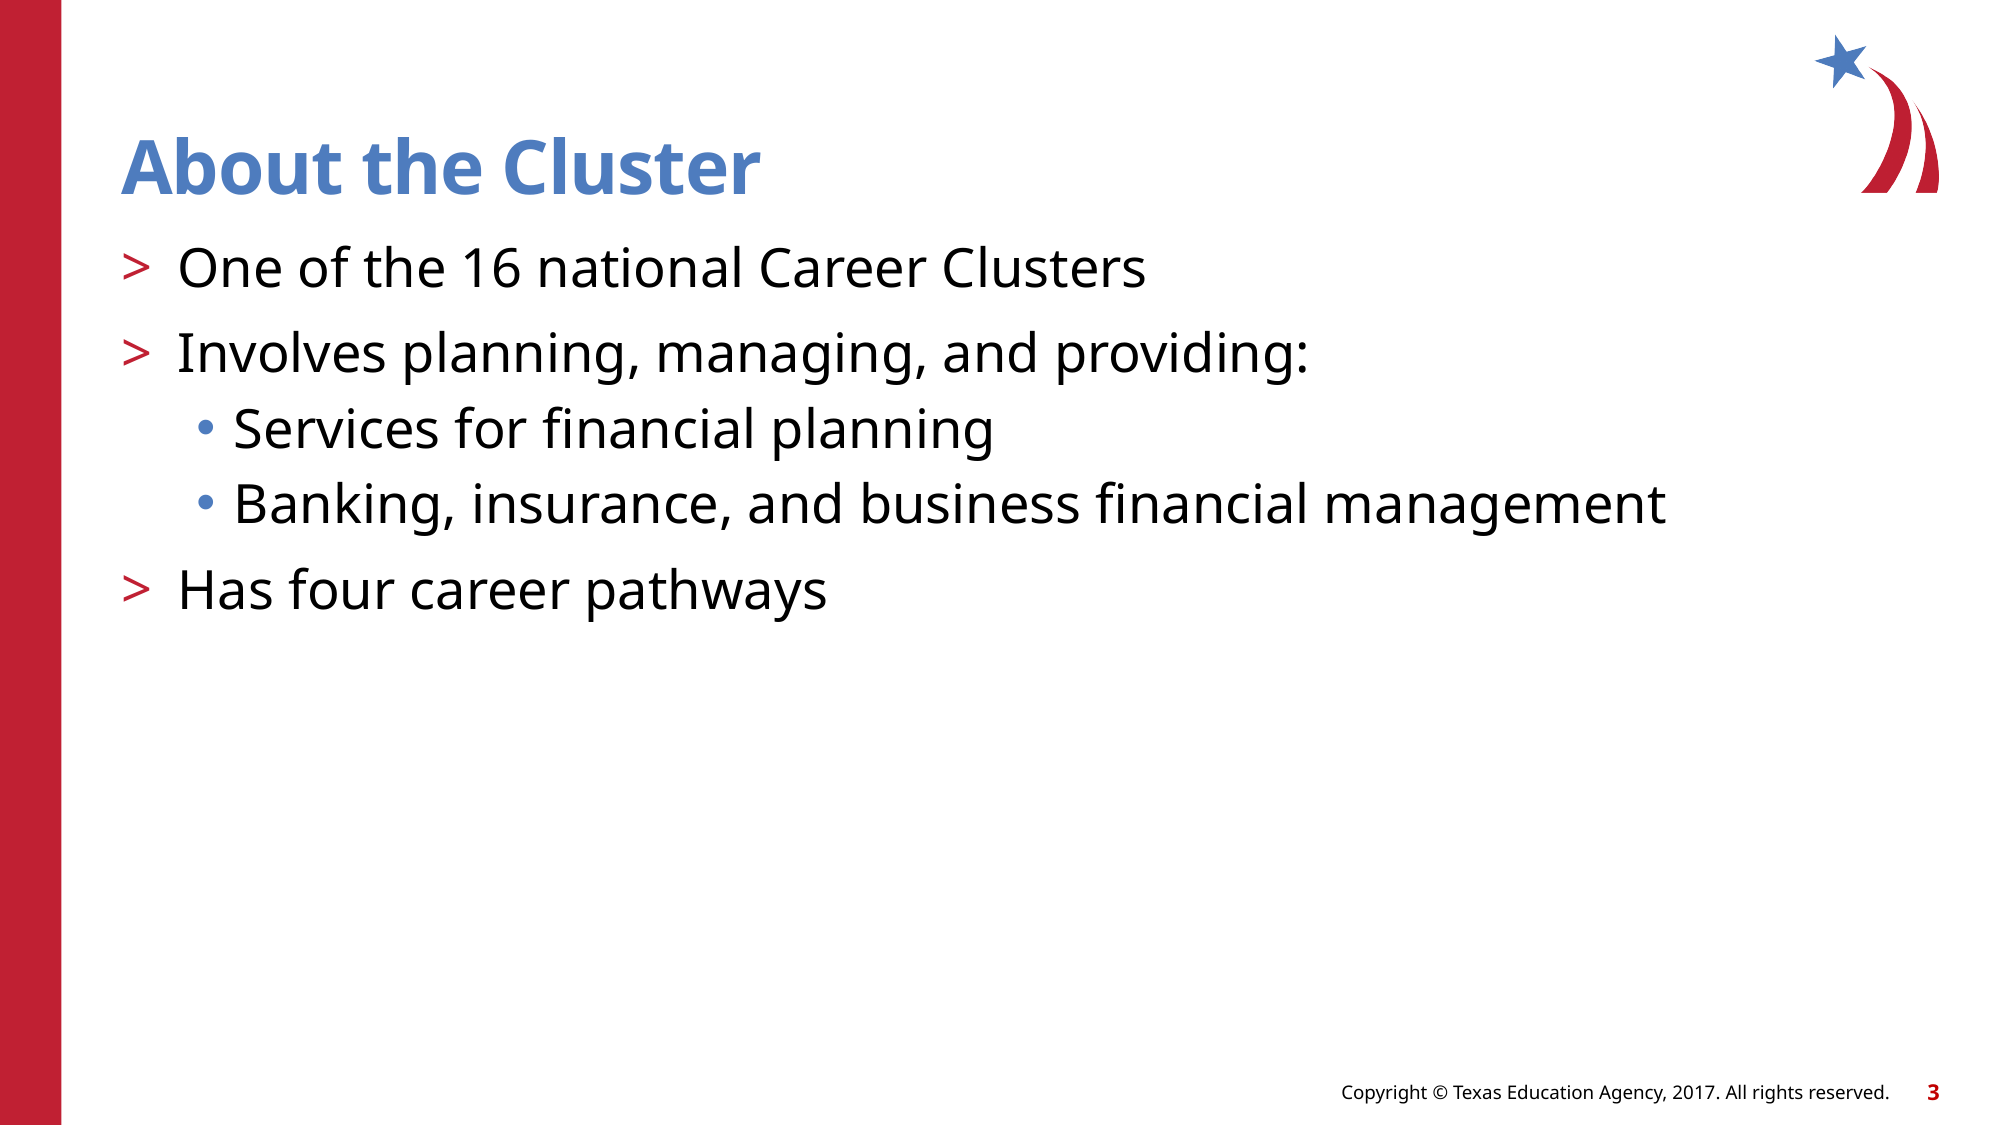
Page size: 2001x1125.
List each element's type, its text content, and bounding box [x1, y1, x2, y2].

list One of the 16 national Career Clusters Involves planning, managing, and providing: Services for financial planning Banking, insurance, and business financial management Has four career pathways [121, 233, 1936, 1010]
picture [1814, 34, 1939, 193]
title About the Cluster [121, 66, 1772, 211]
